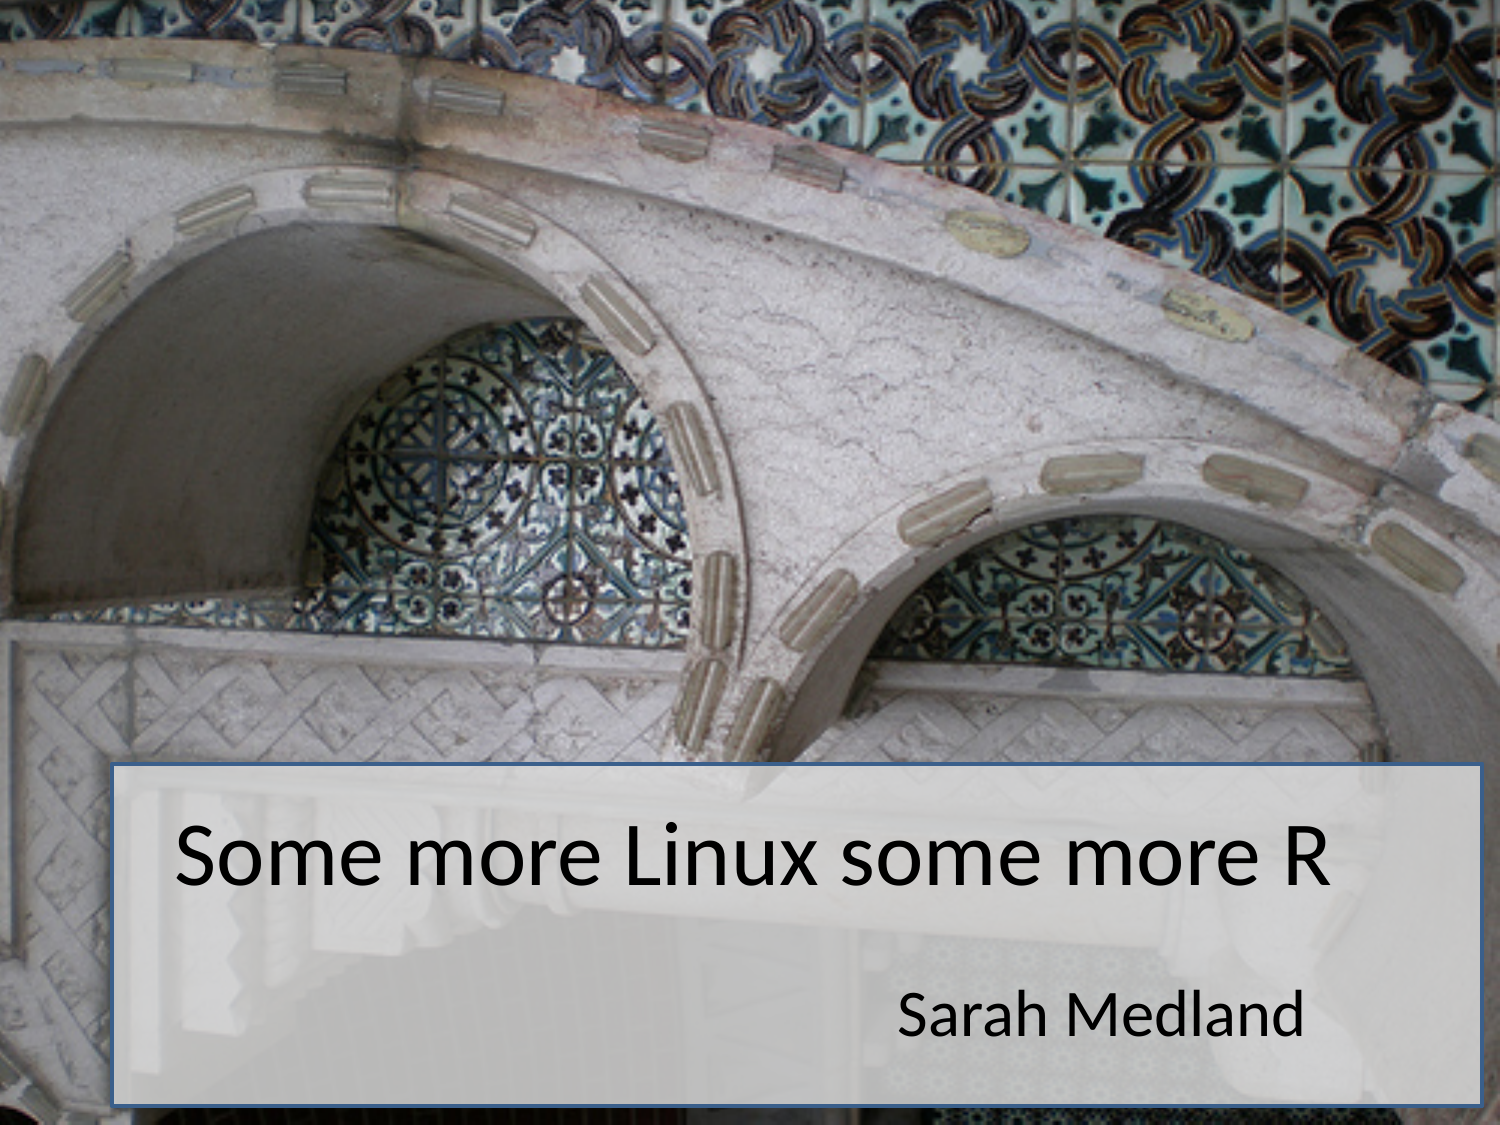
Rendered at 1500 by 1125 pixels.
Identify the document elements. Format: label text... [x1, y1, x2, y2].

picture [0, 0, 1500, 1125]
title Some more Linux some more R [159, 727, 1435, 969]
text_box [110, 762, 272, 1108]
subtitle Sarah Medland [272, 962, 1323, 1125]
text_box [1323, 762, 1484, 1108]
